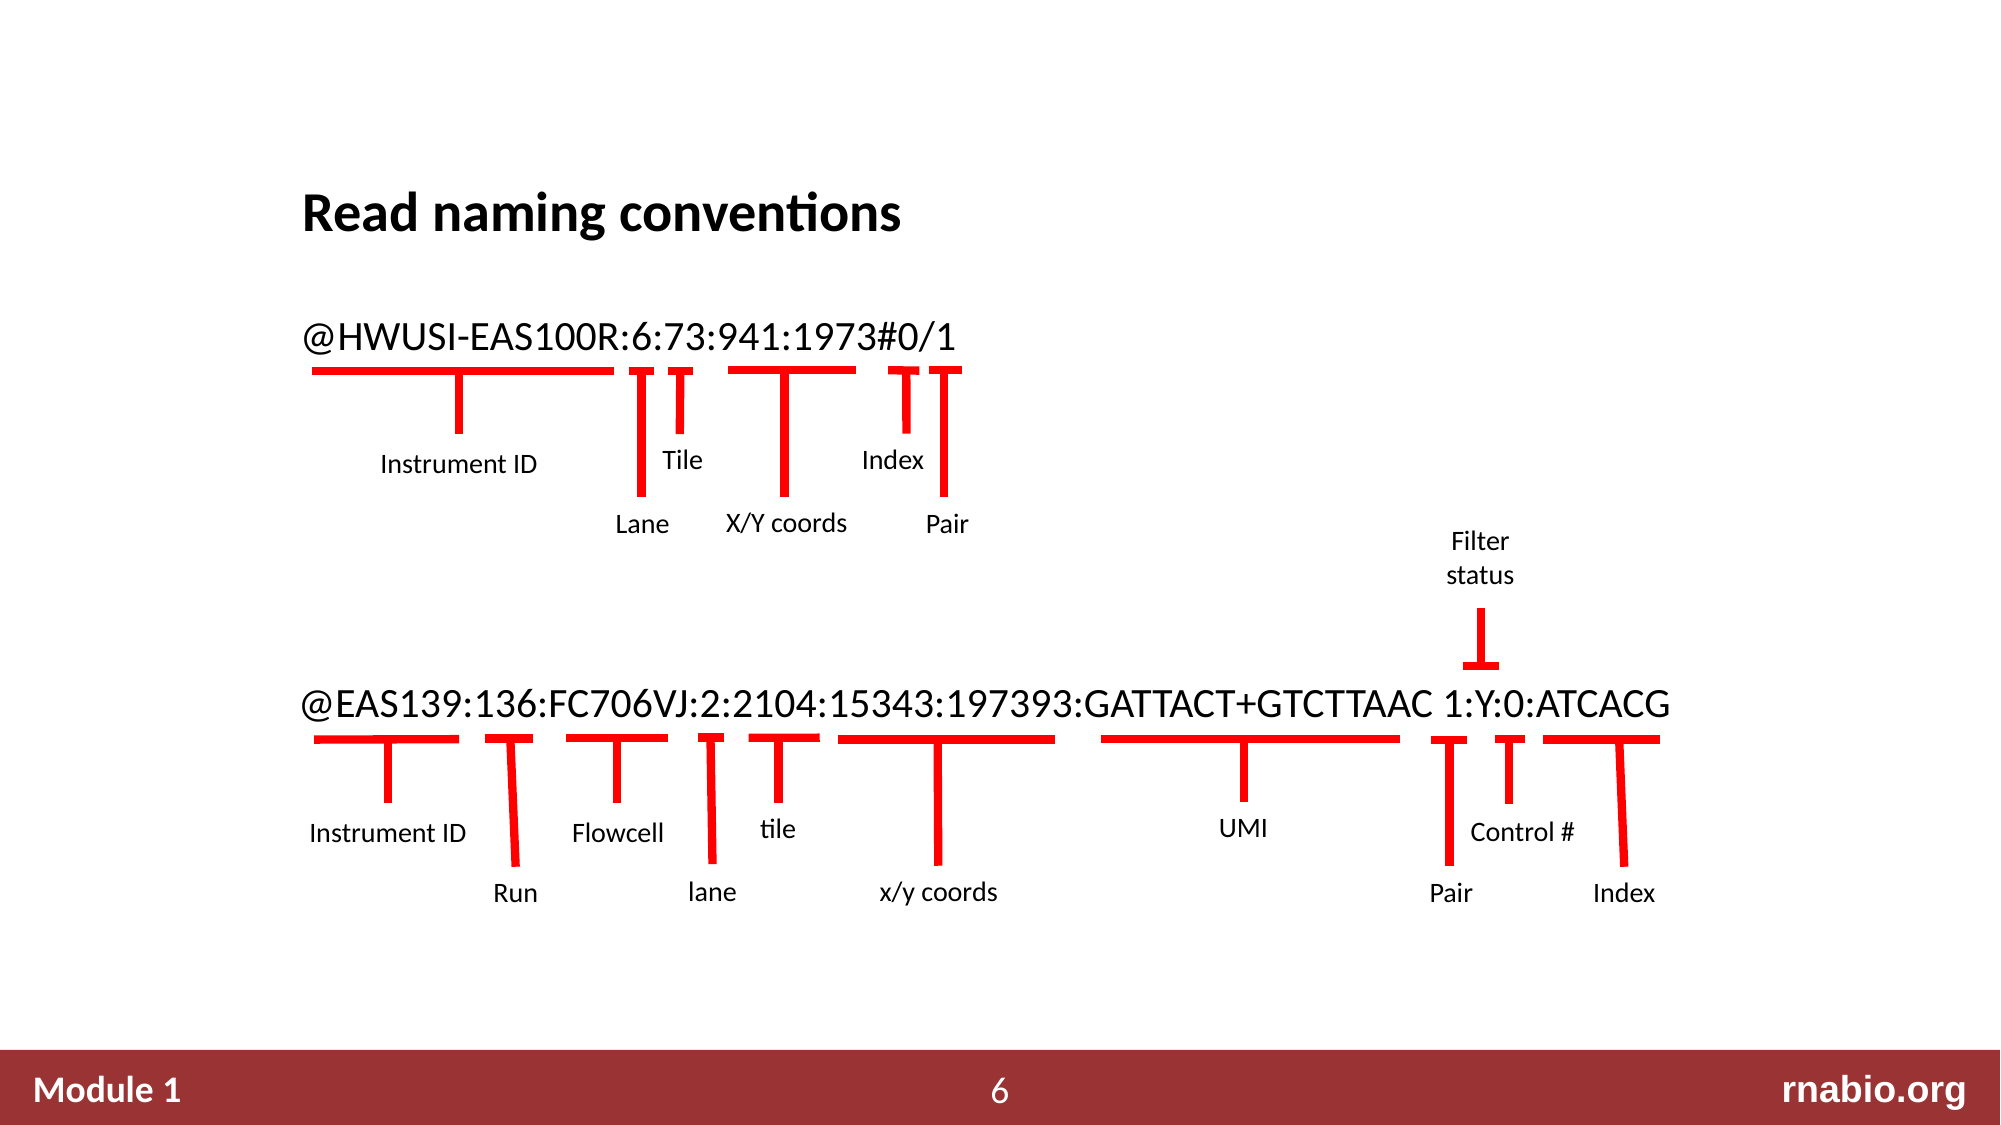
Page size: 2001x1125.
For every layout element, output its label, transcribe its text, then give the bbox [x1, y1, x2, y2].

text_box Index [1576, 866, 1673, 916]
text_box X/Y coords [711, 496, 863, 546]
text_box Run [473, 866, 558, 916]
text_box lane [673, 866, 752, 915]
text_box Flowcell [553, 806, 683, 856]
text_box Instrument ID [294, 806, 482, 856]
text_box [510, 739, 516, 867]
text_box @EAS139:136:FC706VJ:2:2104:15343:197393:GATTACT+GTCTTAAC 1:Y:0:ATCACG [266, 675, 1704, 785]
text_box Pair [1409, 866, 1494, 916]
text_box Filter status [1399, 515, 1562, 598]
text_box x/y coords [864, 865, 1013, 915]
text_box Index [843, 434, 940, 483]
title Read naming conventions [287, 154, 1725, 272]
text_box Control # [1454, 805, 1592, 855]
list @HWUSI-EAS100R:6:73:941:1973#0/1 [261, 307, 996, 416]
text_box Instrument ID [365, 437, 553, 487]
text_box UMI [1204, 802, 1283, 851]
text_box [1619, 740, 1625, 867]
text_box tile [745, 802, 812, 852]
text_box Pair [898, 497, 997, 547]
text_box Lane [600, 497, 685, 546]
text_box Tile [647, 434, 719, 483]
